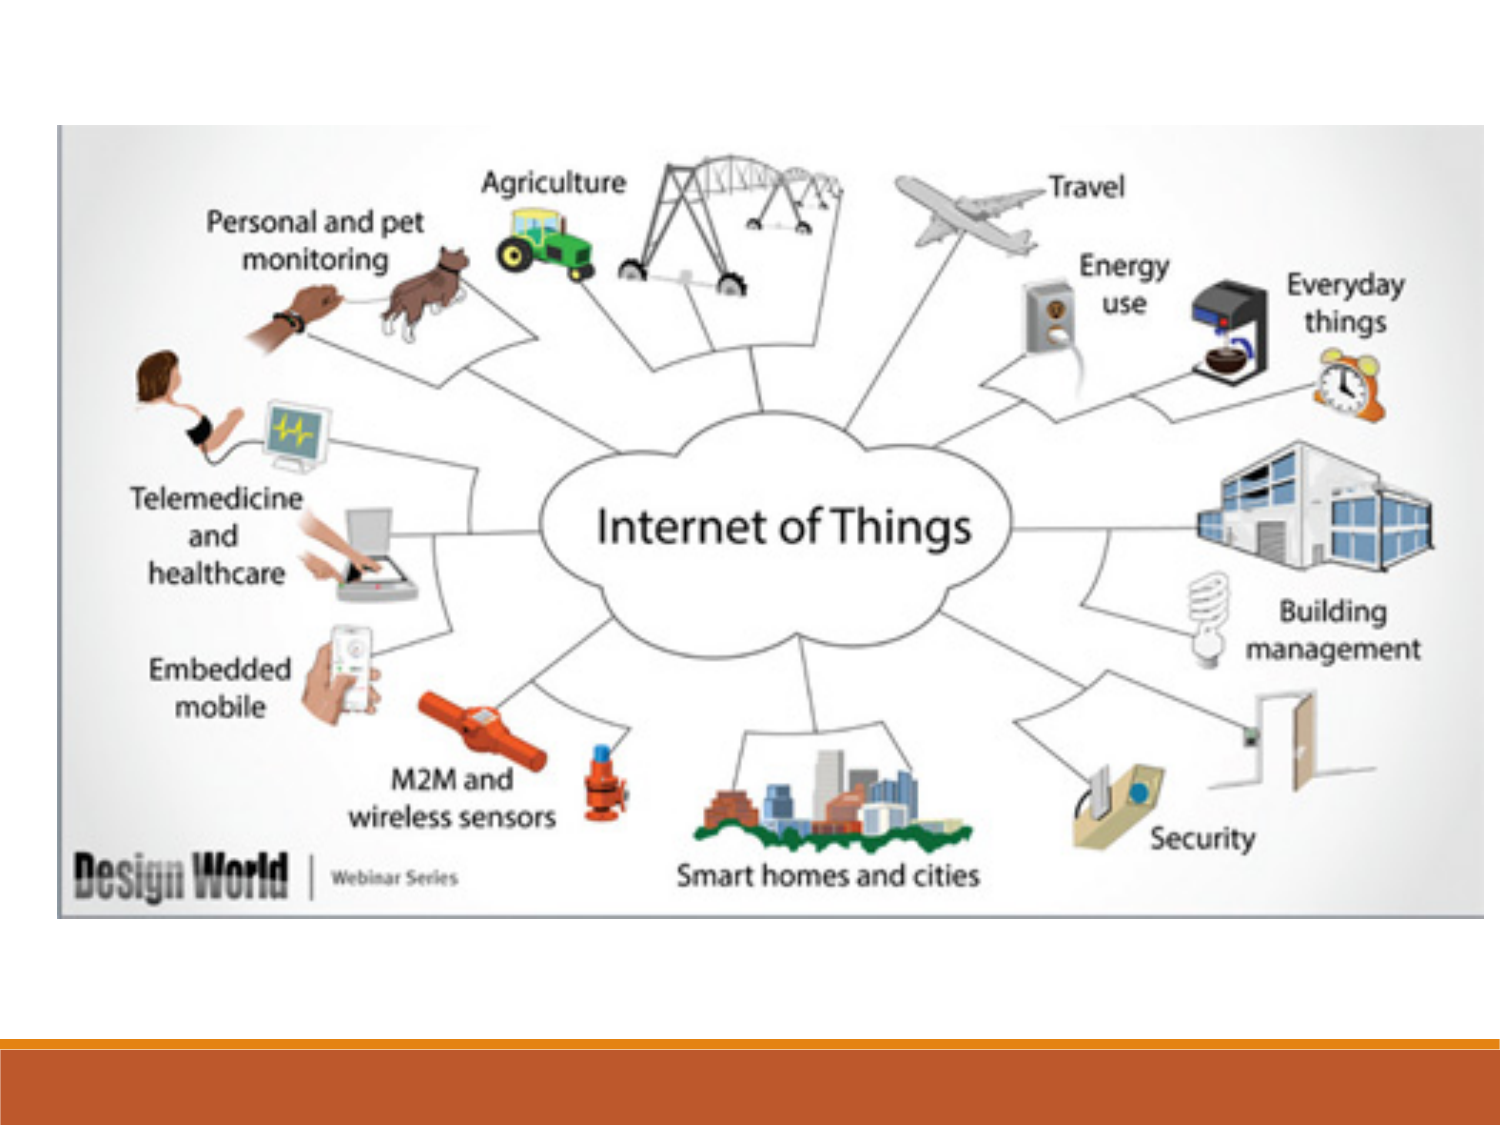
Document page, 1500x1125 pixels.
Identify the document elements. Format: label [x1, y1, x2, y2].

picture [57, 125, 1485, 920]
